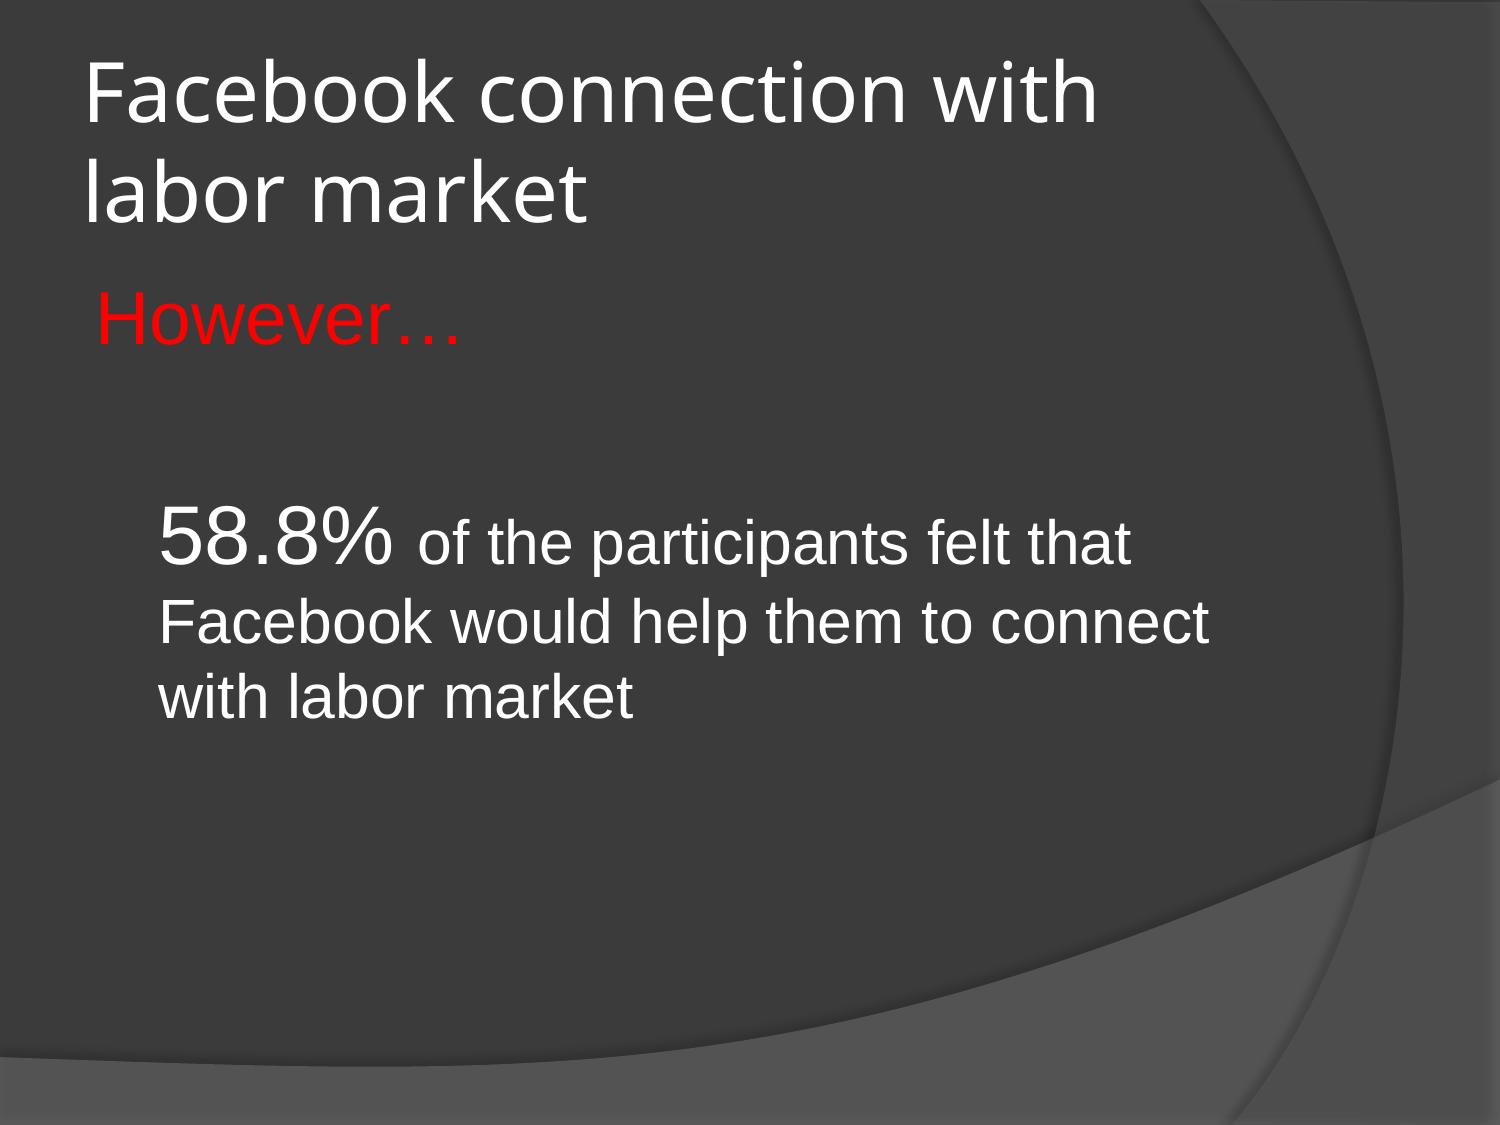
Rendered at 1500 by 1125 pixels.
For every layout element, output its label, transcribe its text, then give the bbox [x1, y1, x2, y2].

title Facebook connection with labor market [75, 45, 1300, 233]
list However… 58.8% of the participants felt that Facebook would help them to connect with labor market [75, 262, 1300, 1005]
